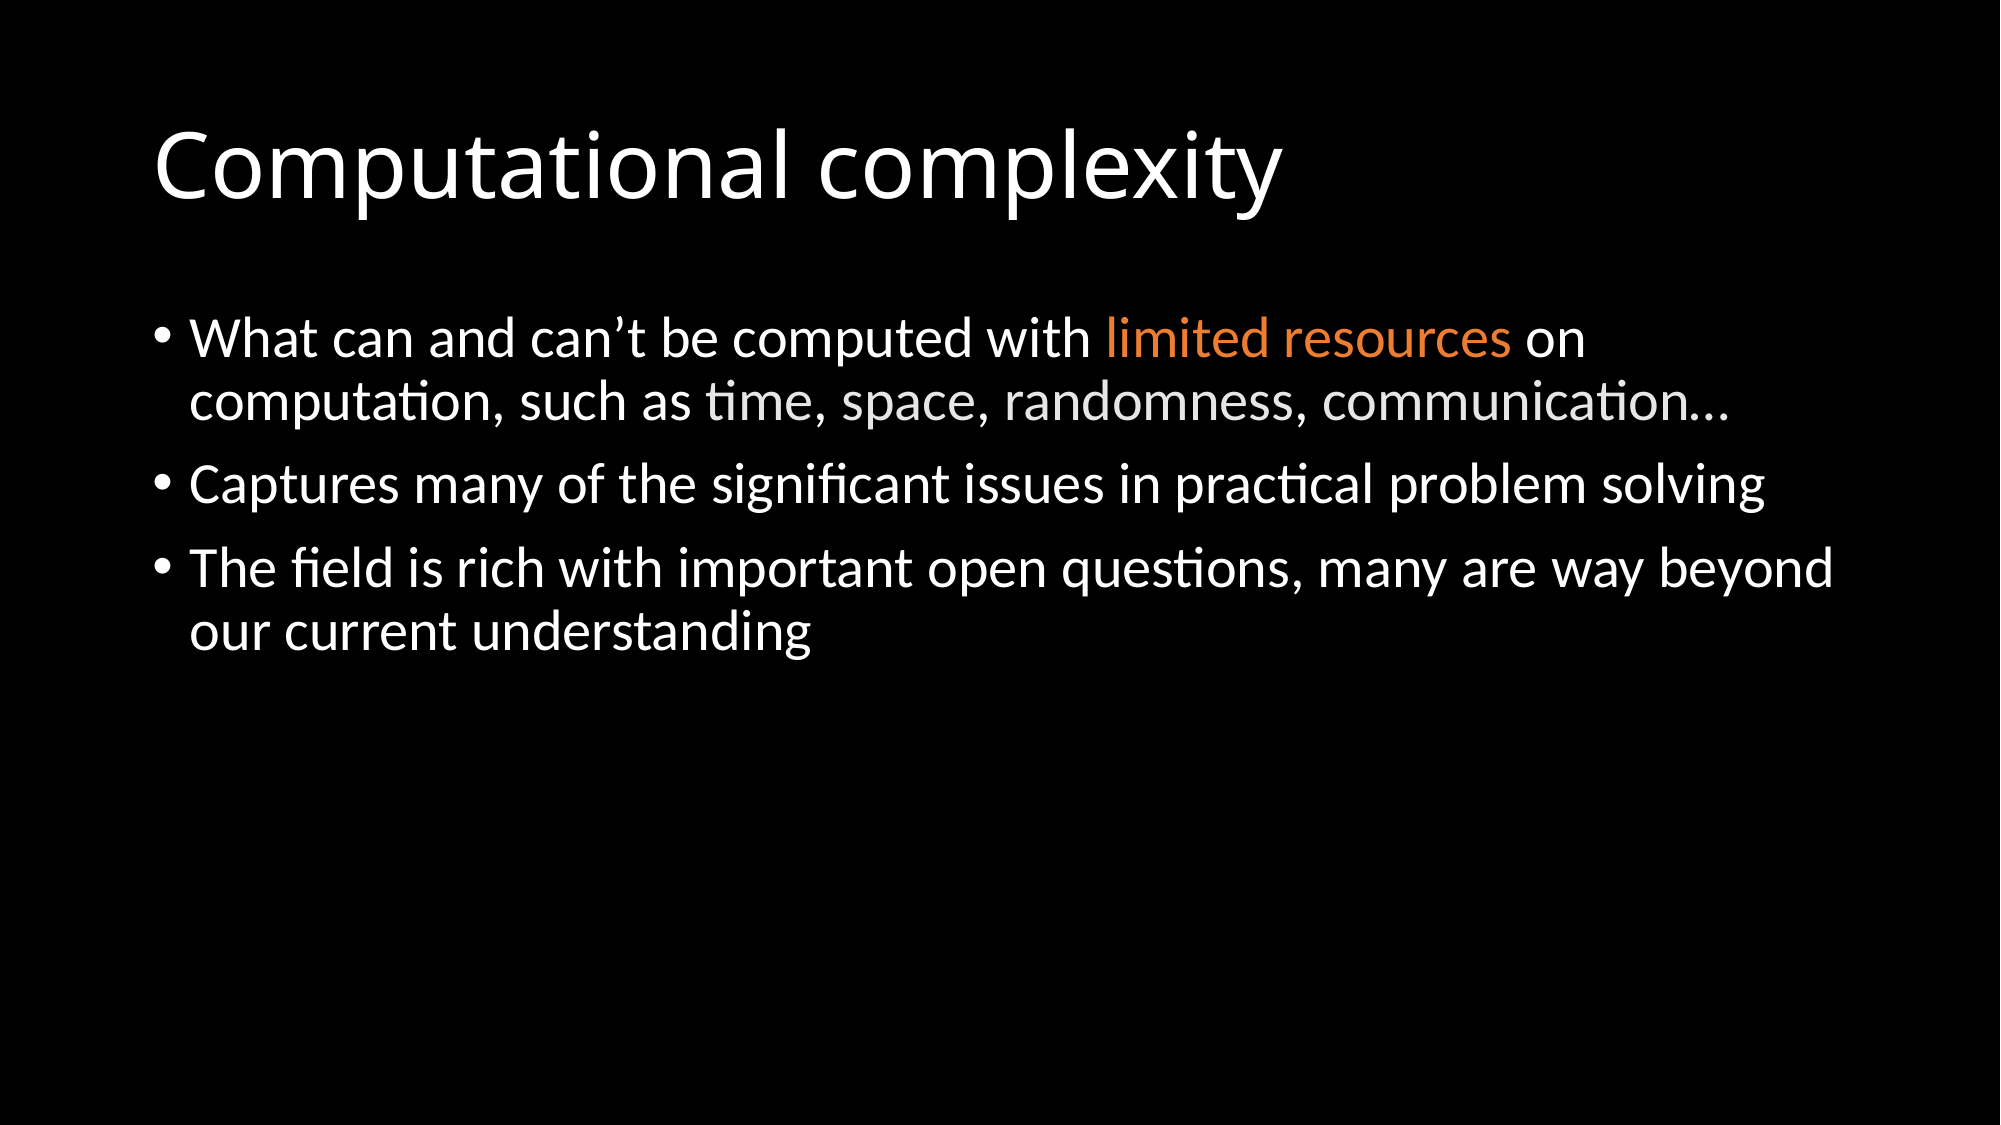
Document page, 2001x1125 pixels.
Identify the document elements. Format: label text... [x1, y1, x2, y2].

list What can and can’t be computed with limited resources on computation, such as time, space, randomness, communication… Captures many of the significant issues in practical problem solving The field is rich with important open questions, many are way beyond our current understanding [137, 299, 1863, 1014]
title Computational complexity [137, 59, 1863, 278]
